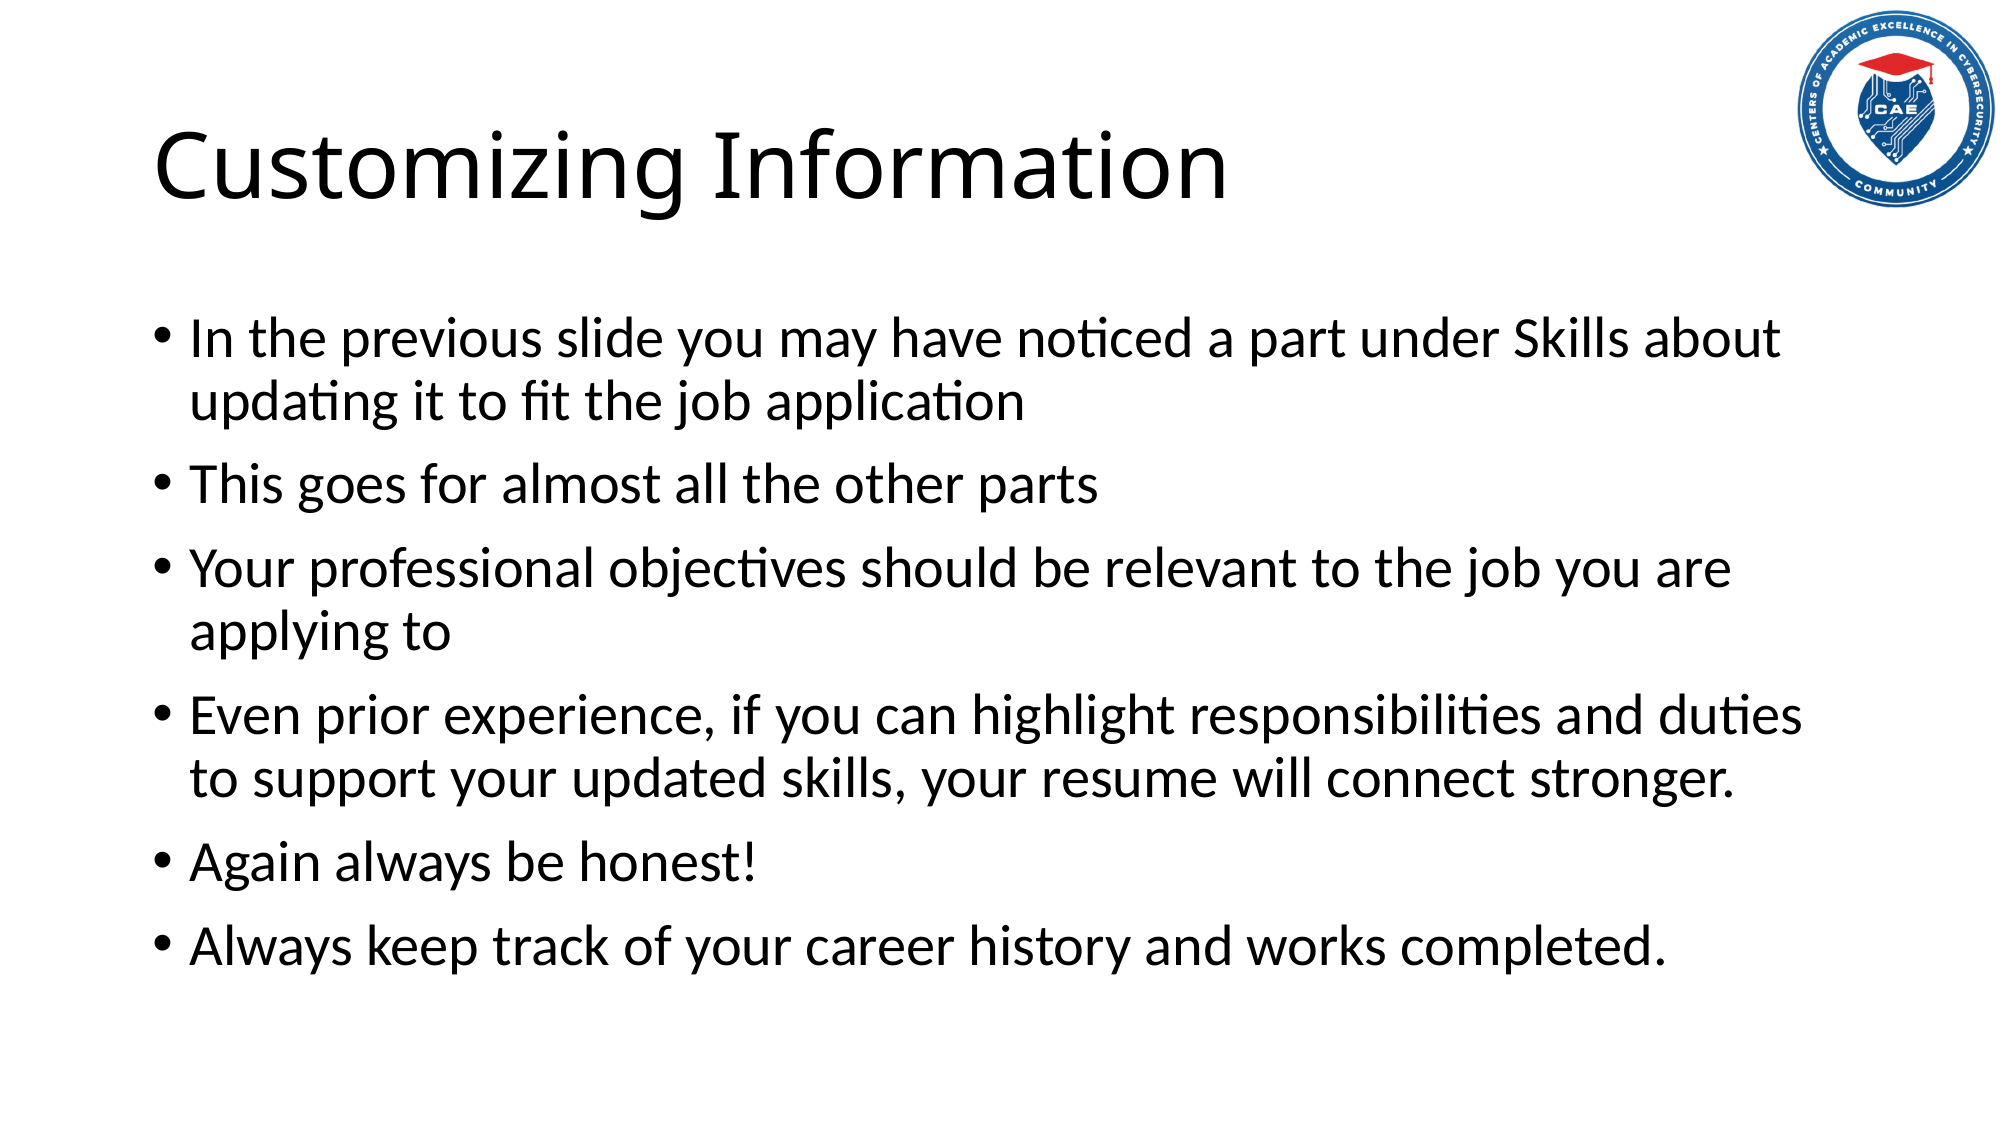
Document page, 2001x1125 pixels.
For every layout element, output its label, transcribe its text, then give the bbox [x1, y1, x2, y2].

list In the previous slide you may have noticed a part under Skills about updating it to fit the job application This goes for almost all the other parts Your professional objectives should be relevant to the job you are applying to Even prior experience, if you can highlight responsibilities and duties to support your updated skills, your resume will connect stronger. Again always be honest! Always keep track of your career history and works completed. [137, 299, 1863, 1014]
picture [1778, 0, 2000, 218]
title Customizing Information [137, 59, 1863, 278]
